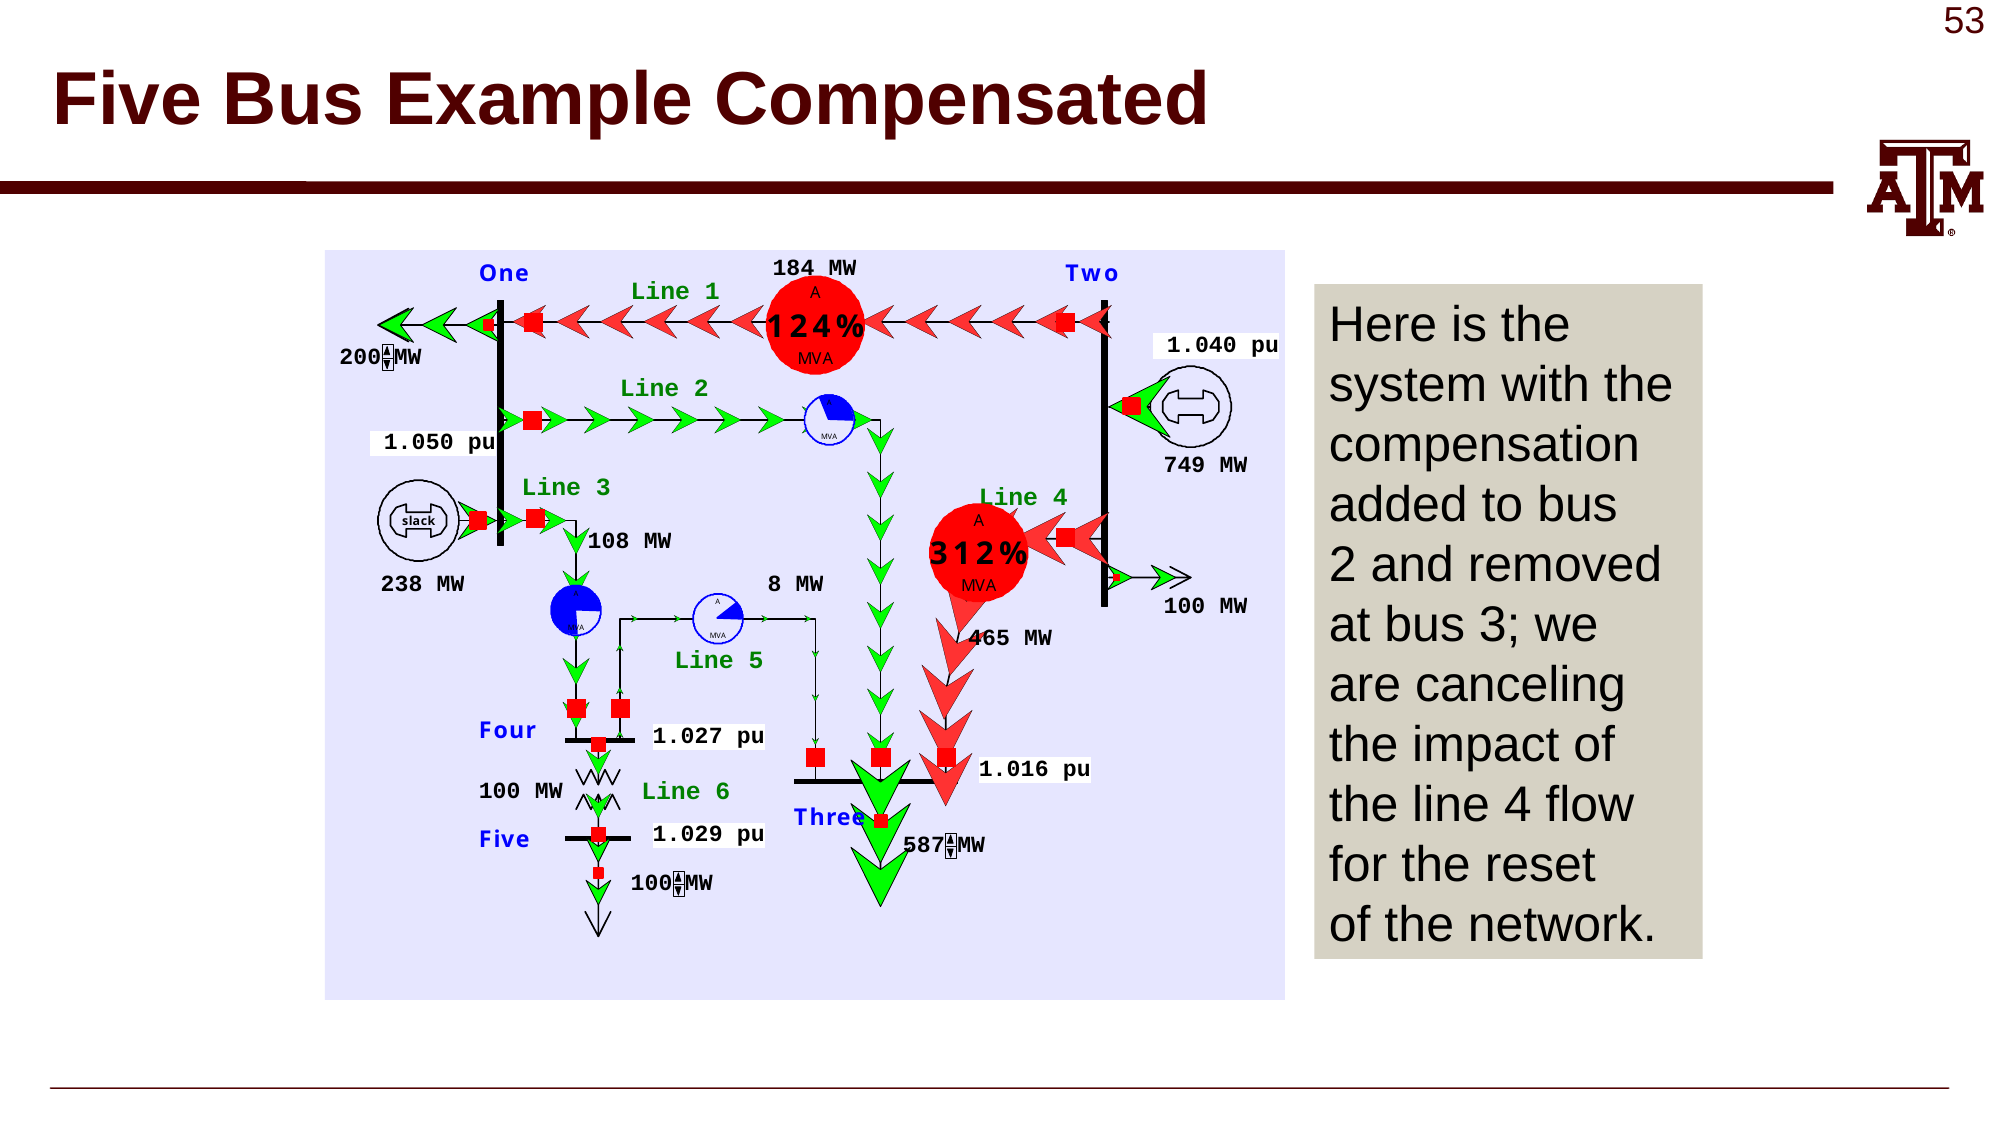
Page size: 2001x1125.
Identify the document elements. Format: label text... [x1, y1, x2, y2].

title Five Bus Example Compensated [37, 12, 1826, 189]
picture [324, 249, 1286, 1001]
picture [1850, 112, 2000, 263]
text_box Here is the system with the compensation added to bus 2 and removed at bus 3; we are canceling the impact of the line 4 flow for the reset of the network. [1314, 284, 1703, 959]
